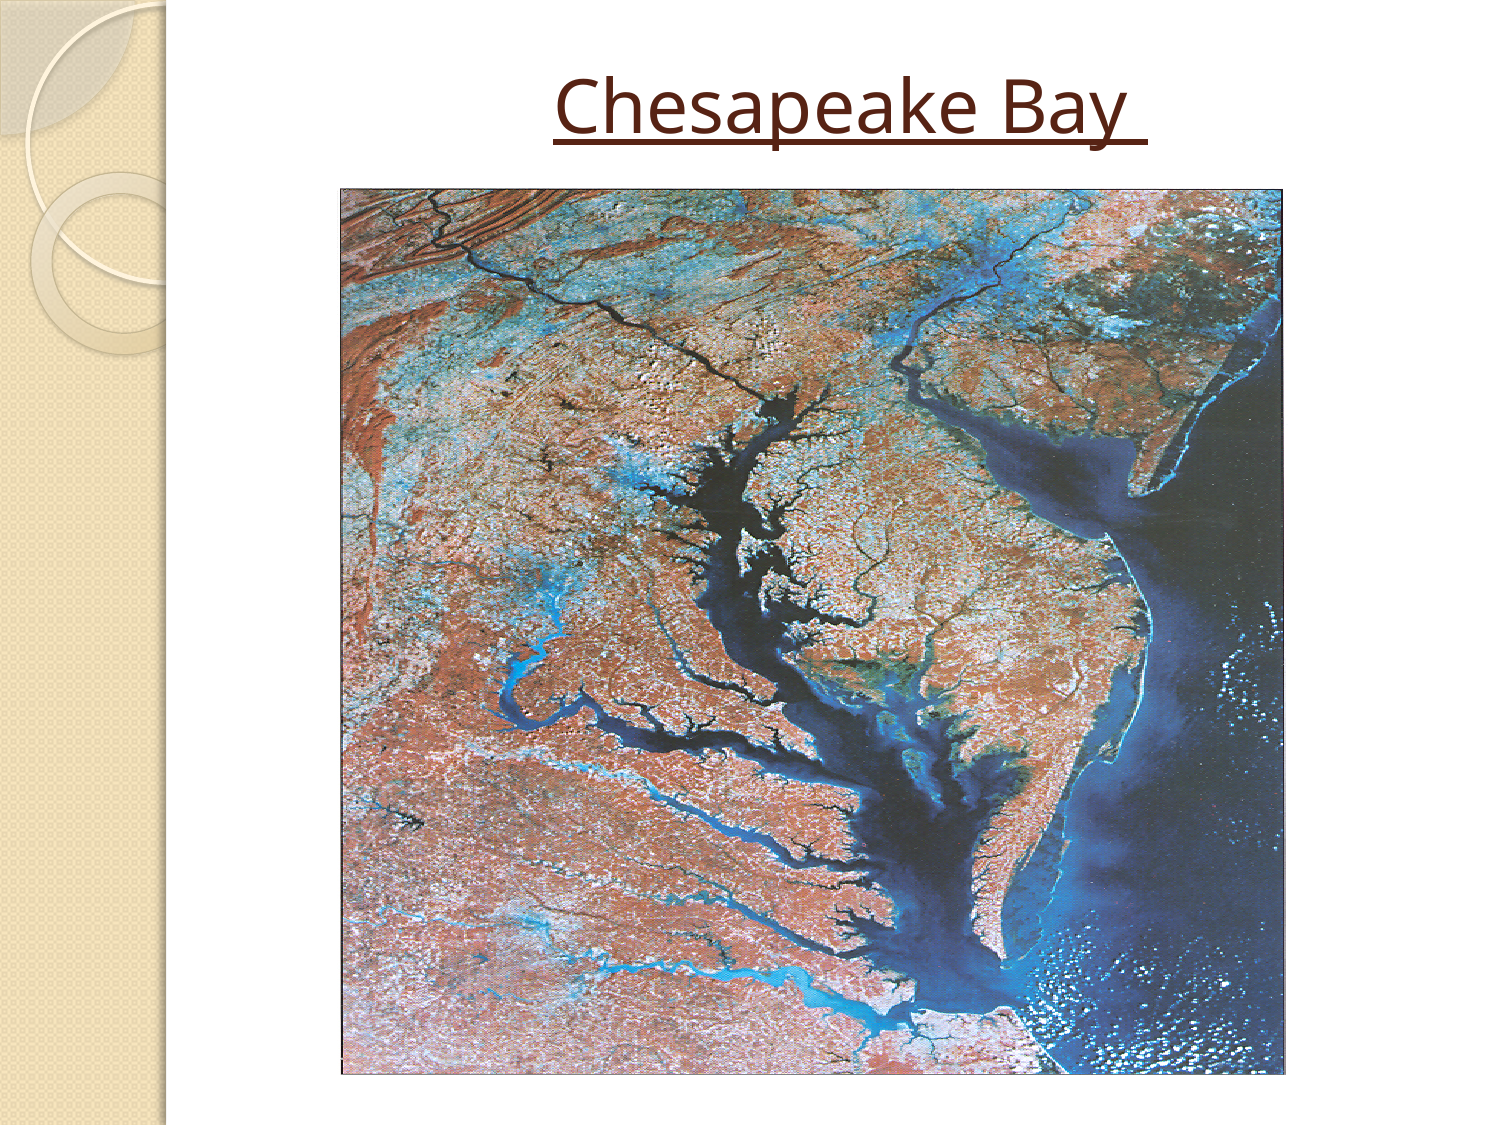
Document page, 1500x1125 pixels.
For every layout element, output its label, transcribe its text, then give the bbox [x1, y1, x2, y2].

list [337, 187, 1288, 1076]
title Chesapeake Bay [235, 45, 1466, 163]
